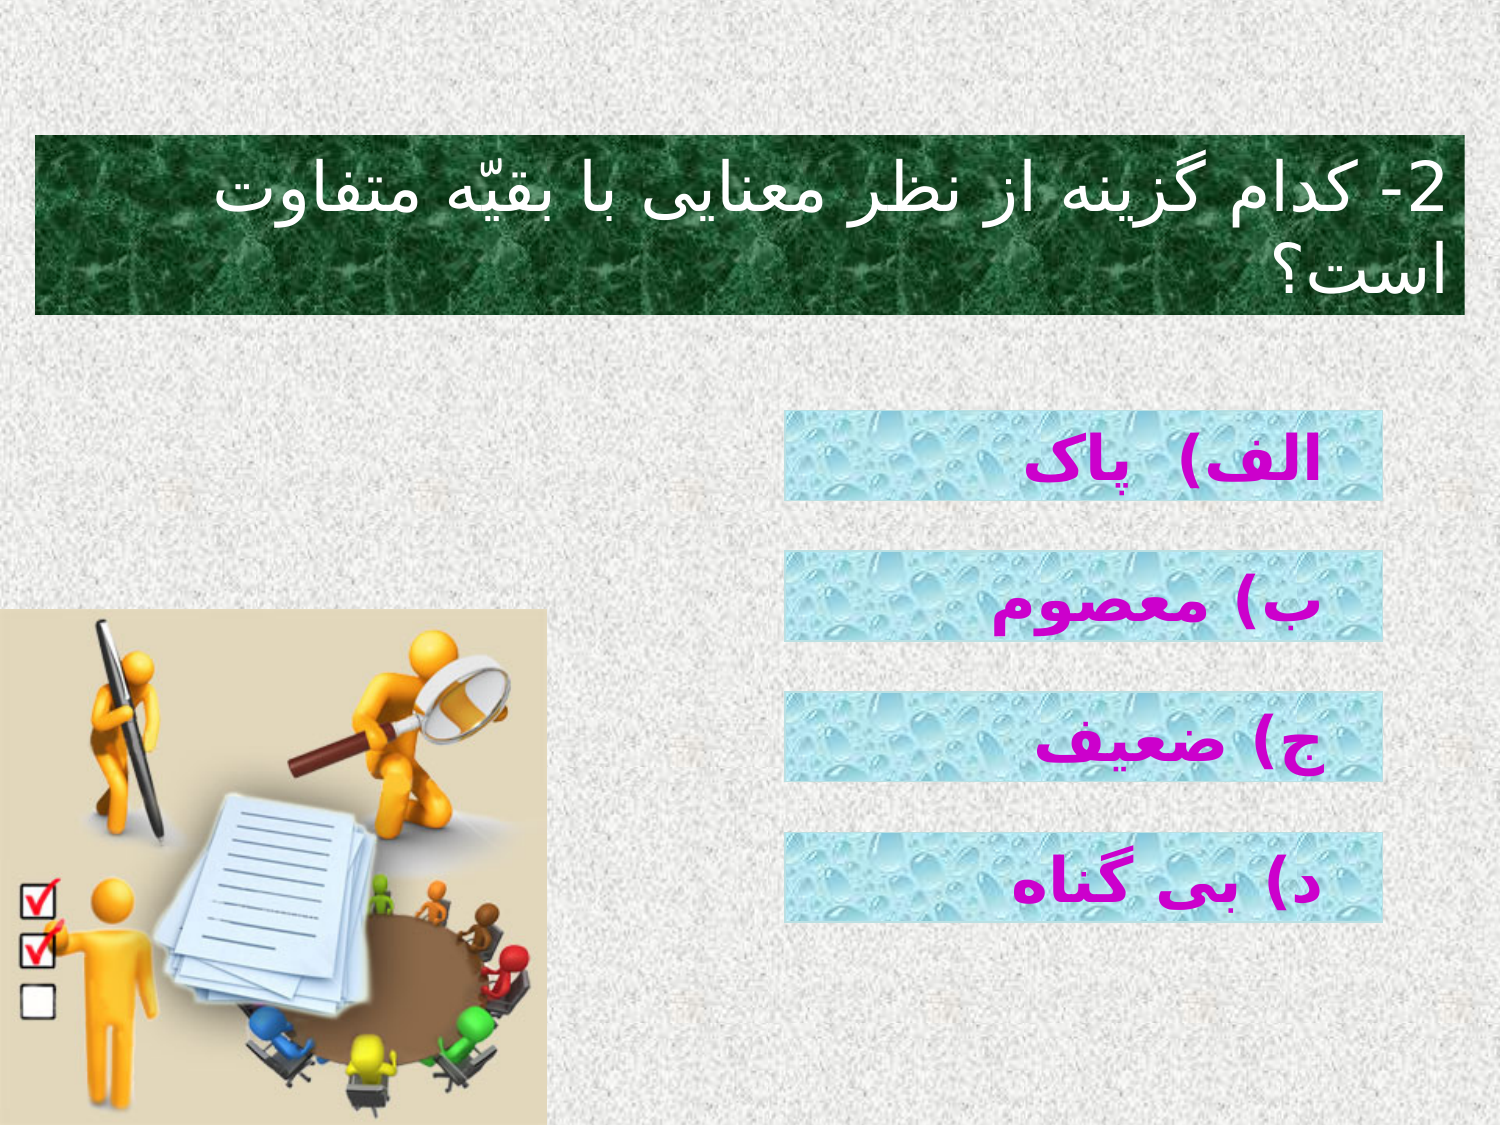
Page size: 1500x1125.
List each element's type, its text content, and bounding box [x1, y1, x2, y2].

text_box الف) پاک [785, 410, 1383, 501]
picture [0, 0, 1500, 1125]
text_box 2- کدام گزینه از نظر معنایی با بقیّه متفاوت است؟ [35, 135, 1465, 315]
text_box ج) ضعیف [785, 691, 1383, 782]
text_box ب) معصوم [785, 551, 1383, 642]
text_box د) بی گناه [785, 832, 1383, 923]
